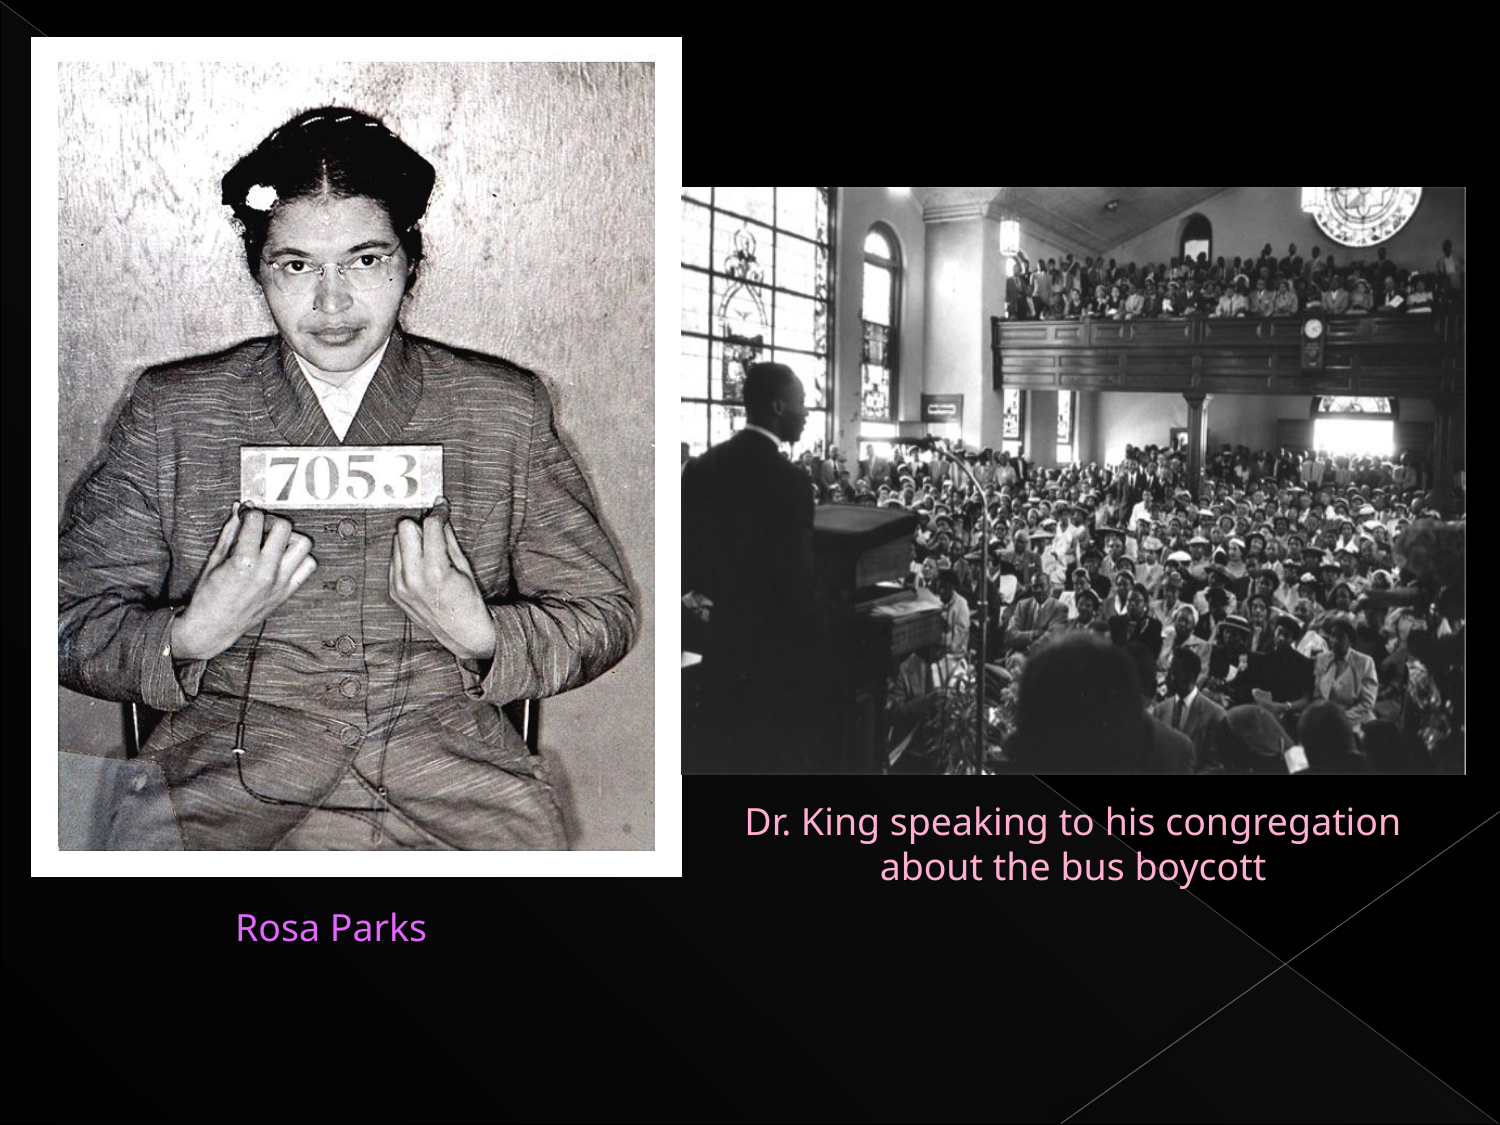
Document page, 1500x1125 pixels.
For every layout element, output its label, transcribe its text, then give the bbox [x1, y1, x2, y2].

text_box Rosa Parks [74, 896, 588, 956]
picture [30, 37, 1466, 877]
text_box Dr. King speaking to his congregation about the bus boycott [698, 790, 1449, 896]
